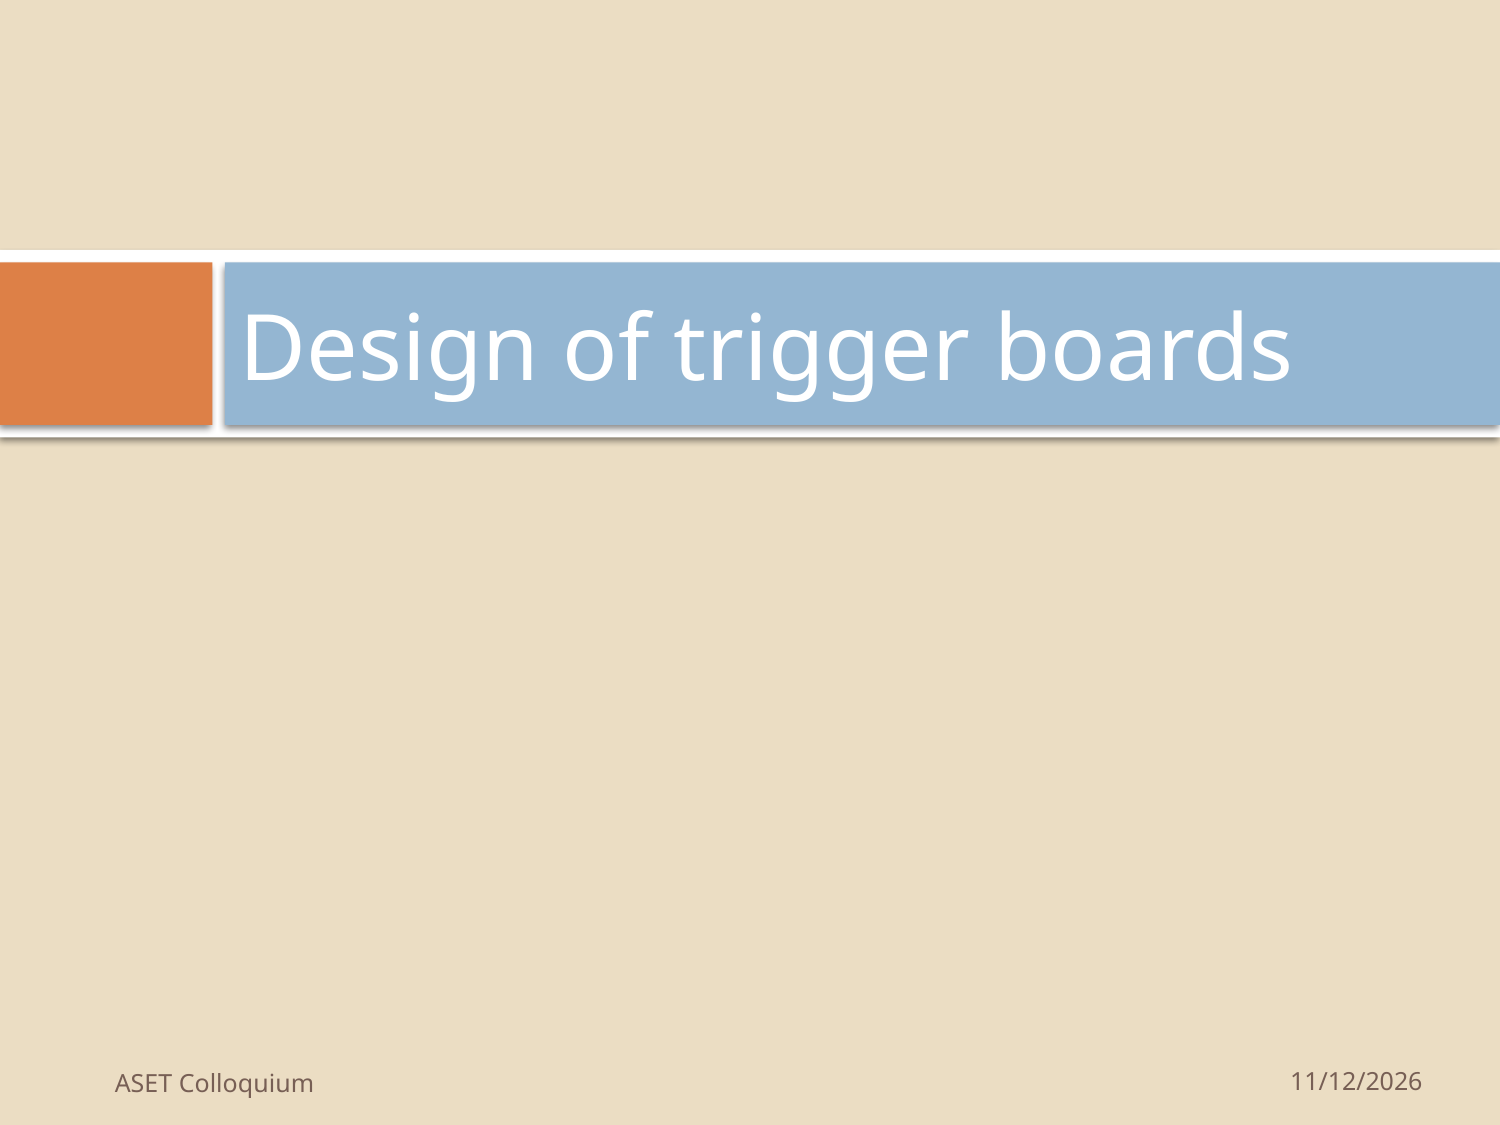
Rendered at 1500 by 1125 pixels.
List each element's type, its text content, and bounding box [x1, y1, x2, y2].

footer ASET Colloquium [99, 1052, 990, 1113]
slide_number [999, 1052, 1438, 1113]
title Design of trigger boards [225, 262, 1475, 425]
